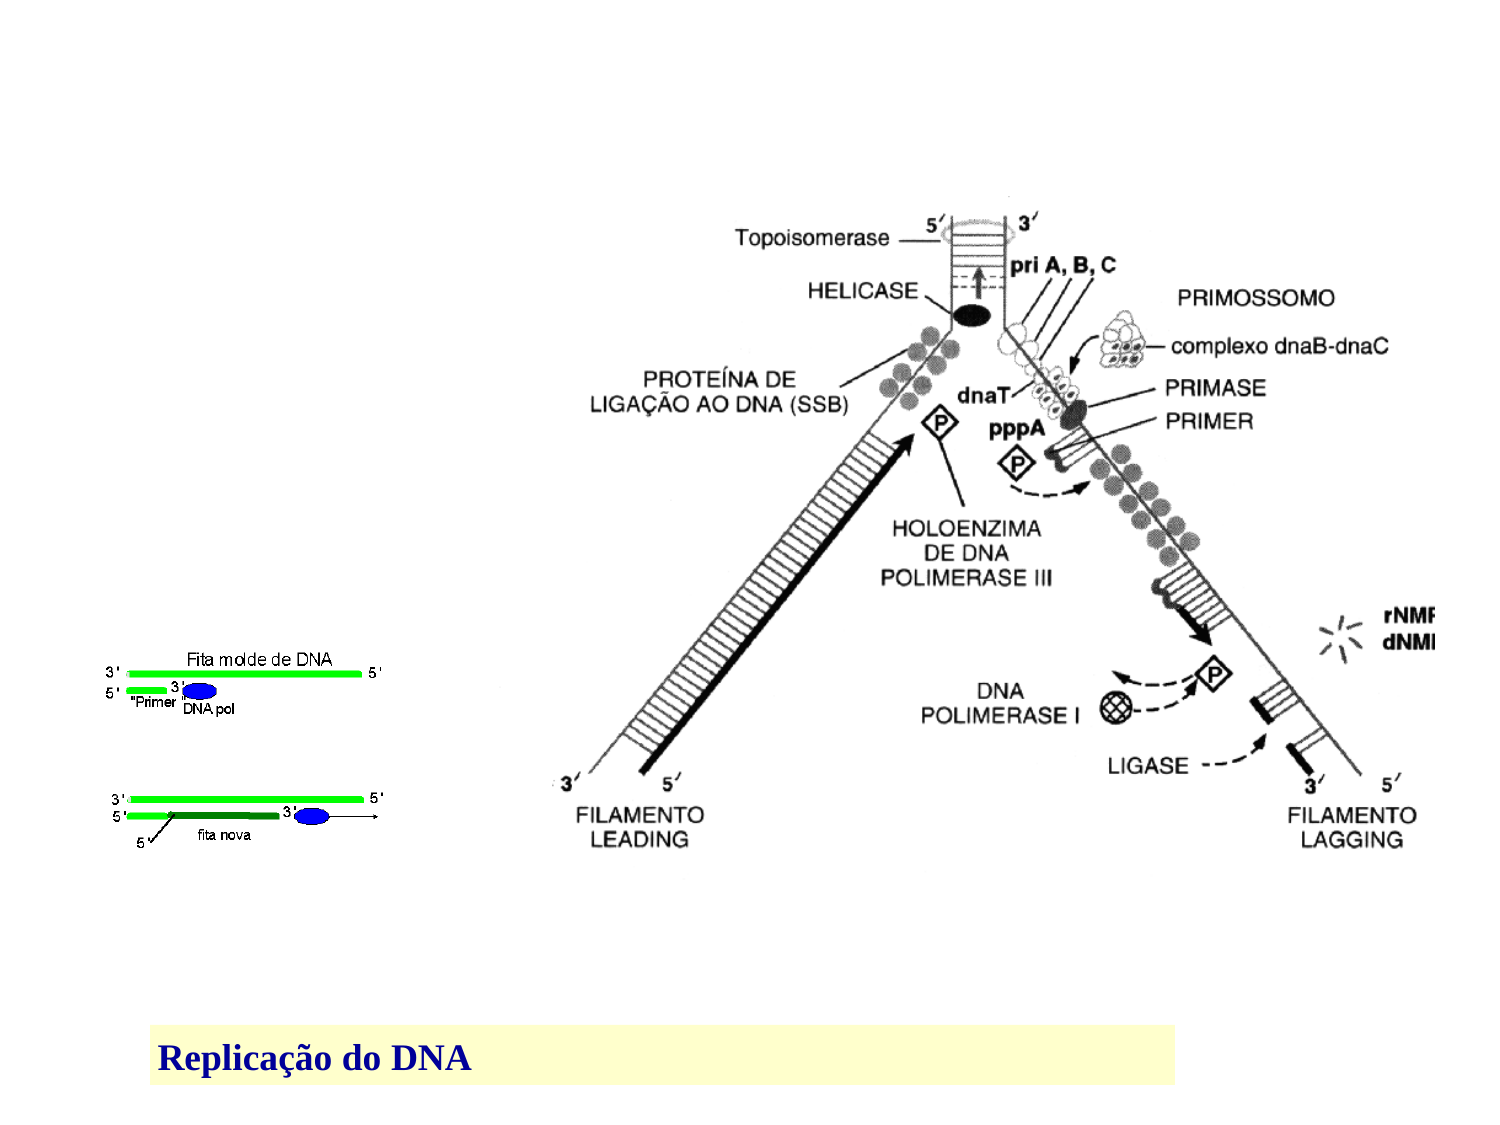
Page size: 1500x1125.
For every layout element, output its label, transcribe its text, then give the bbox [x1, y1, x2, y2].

text_box Replicação do DNA [150, 1024, 1175, 1085]
picture [29, 196, 1436, 907]
